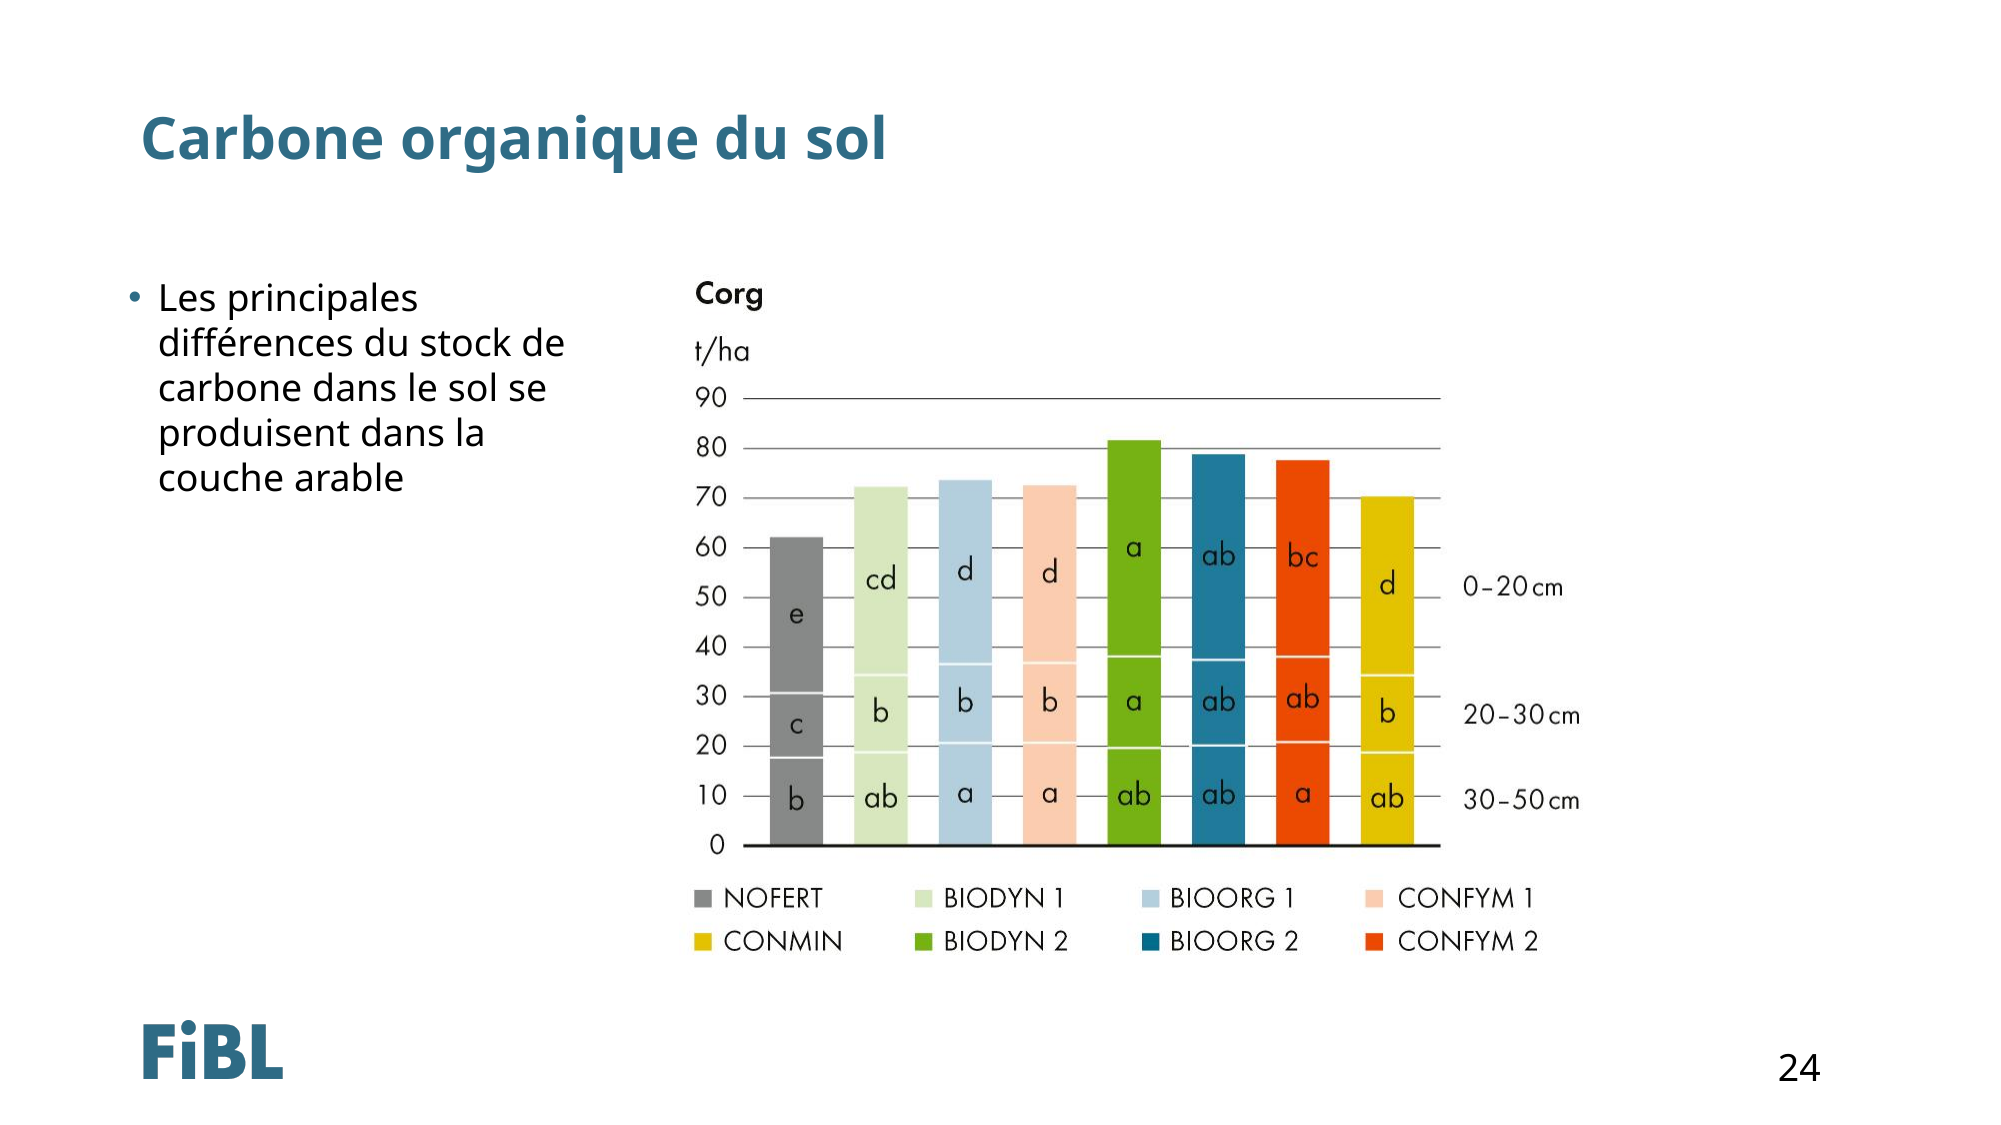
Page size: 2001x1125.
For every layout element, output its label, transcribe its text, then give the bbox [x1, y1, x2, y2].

title Carbone organique du sol [125, 101, 1855, 267]
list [679, 266, 1623, 963]
picture [143, 1020, 283, 1079]
text_box Les principales différences du stock de carbone dans le sol se produisent dans la couche arable [113, 266, 616, 552]
